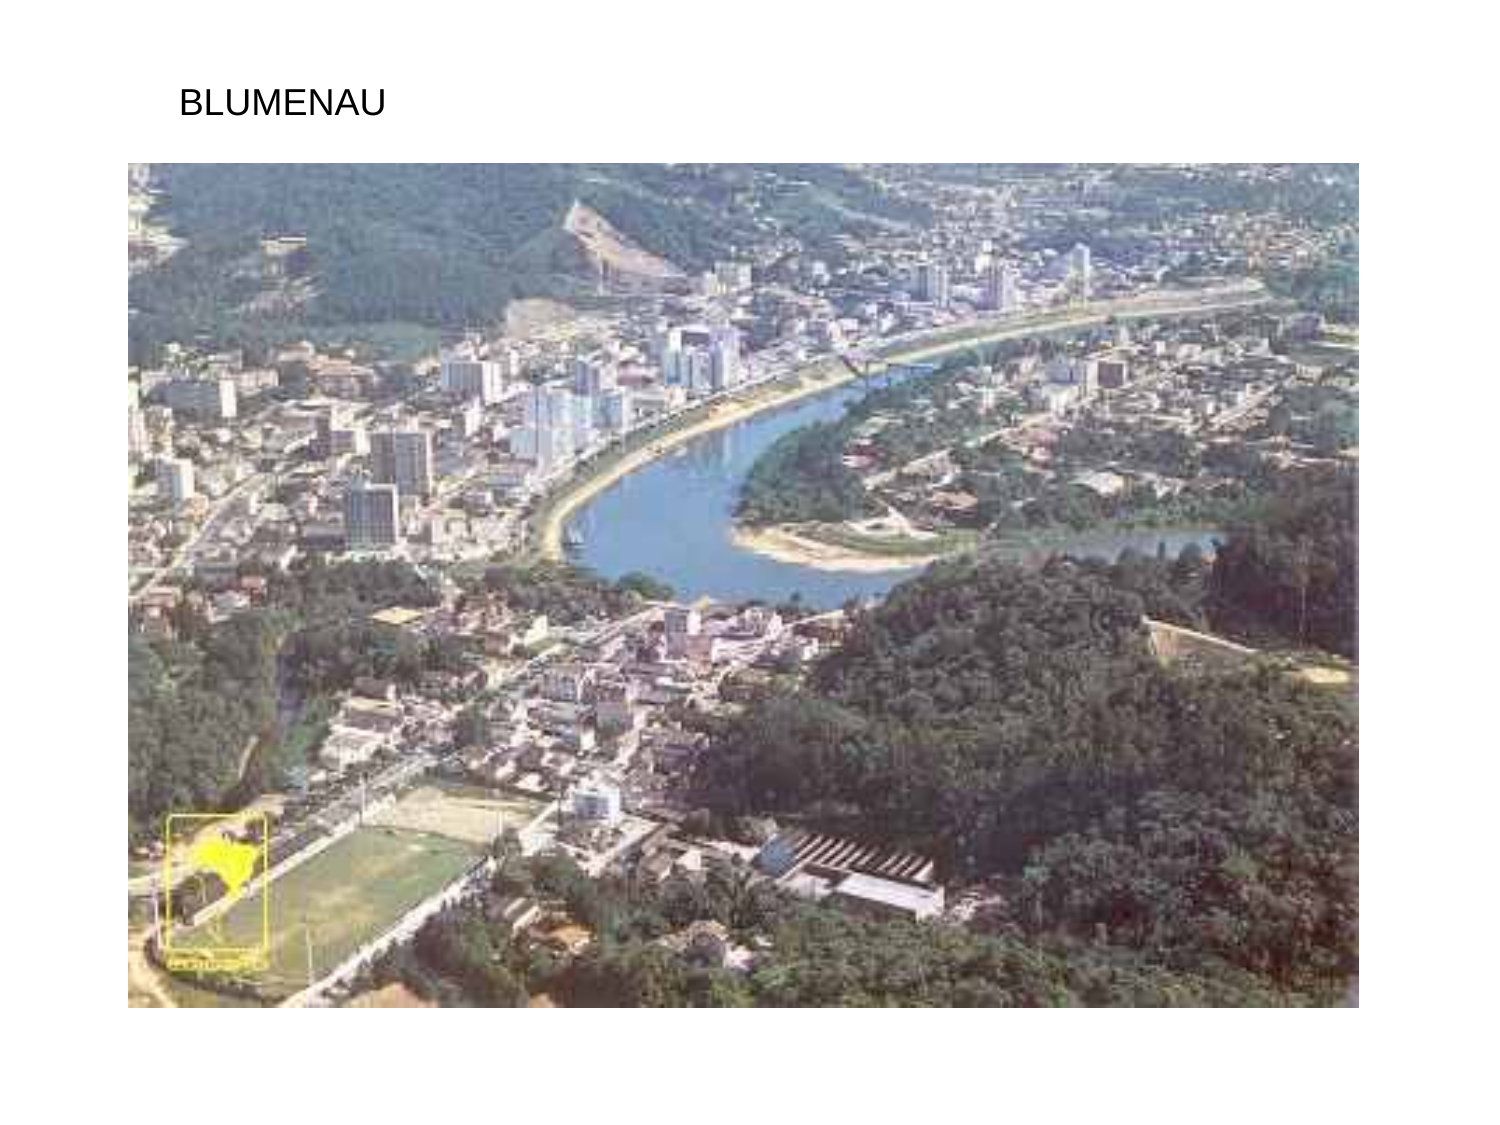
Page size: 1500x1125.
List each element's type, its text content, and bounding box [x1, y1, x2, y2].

text_box BLUMENAU [164, 70, 1360, 130]
picture [128, 163, 1359, 1008]
